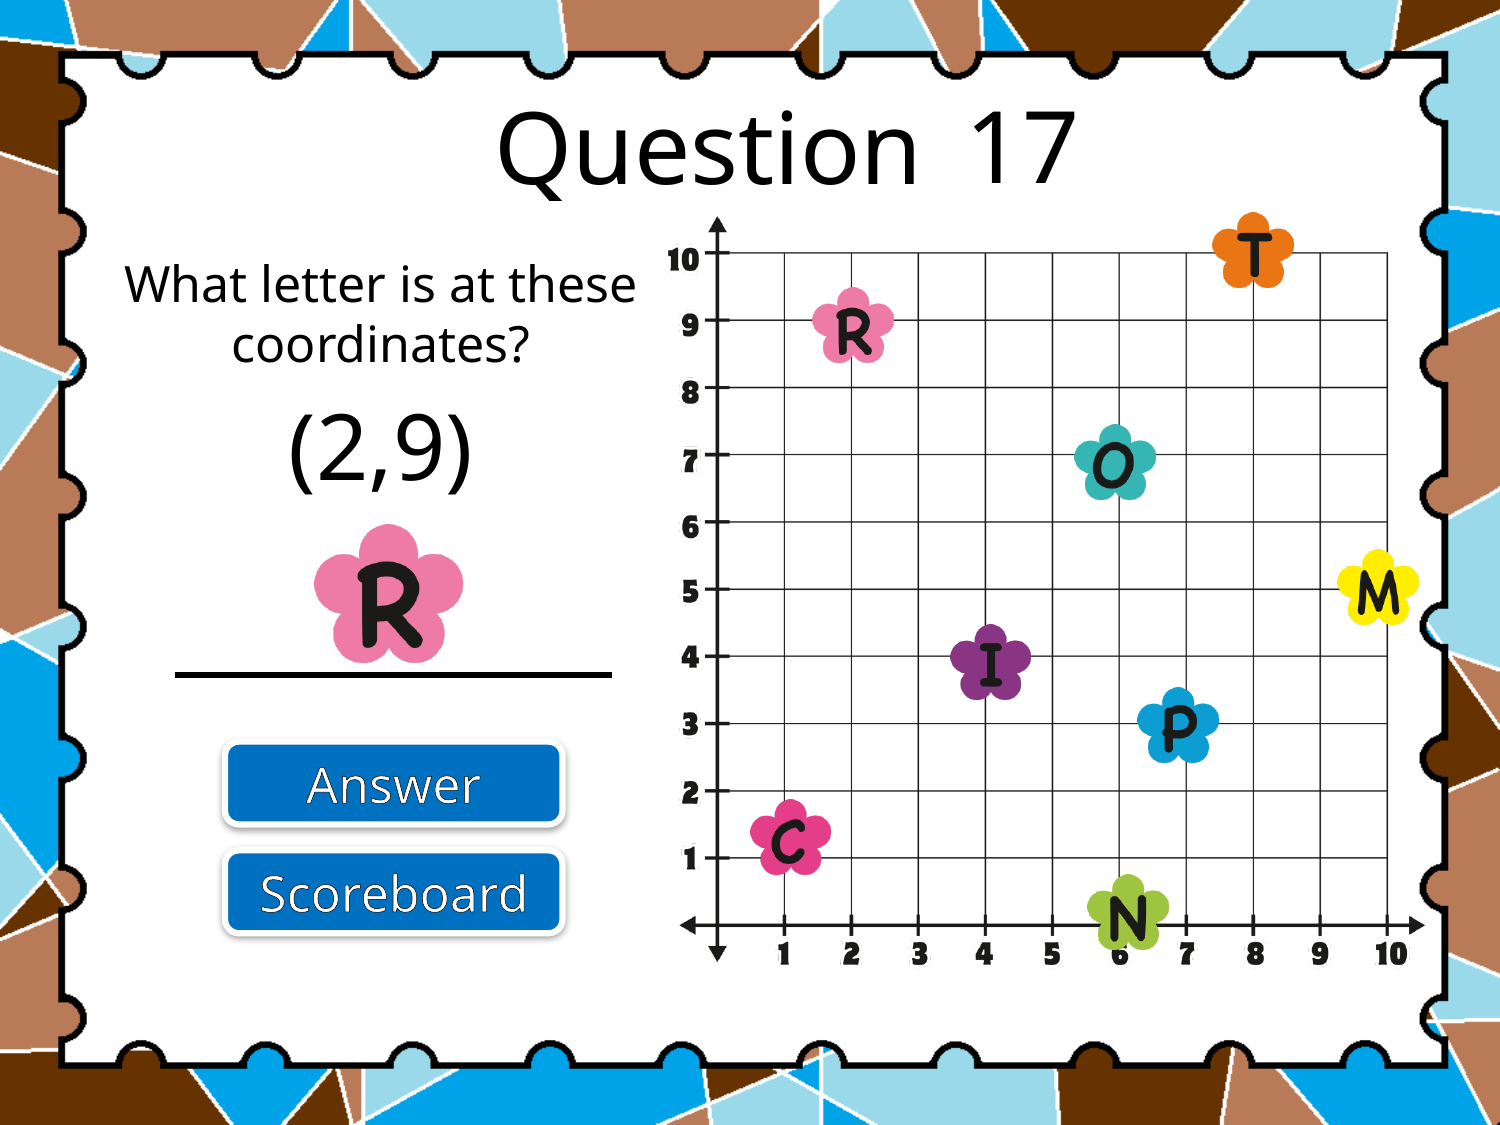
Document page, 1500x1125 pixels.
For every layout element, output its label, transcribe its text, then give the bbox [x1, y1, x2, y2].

text_box Answer [221, 738, 566, 828]
list 17 [950, 75, 1163, 213]
picture [0, 0, 1500, 1125]
list (2,9) [162, 375, 600, 513]
